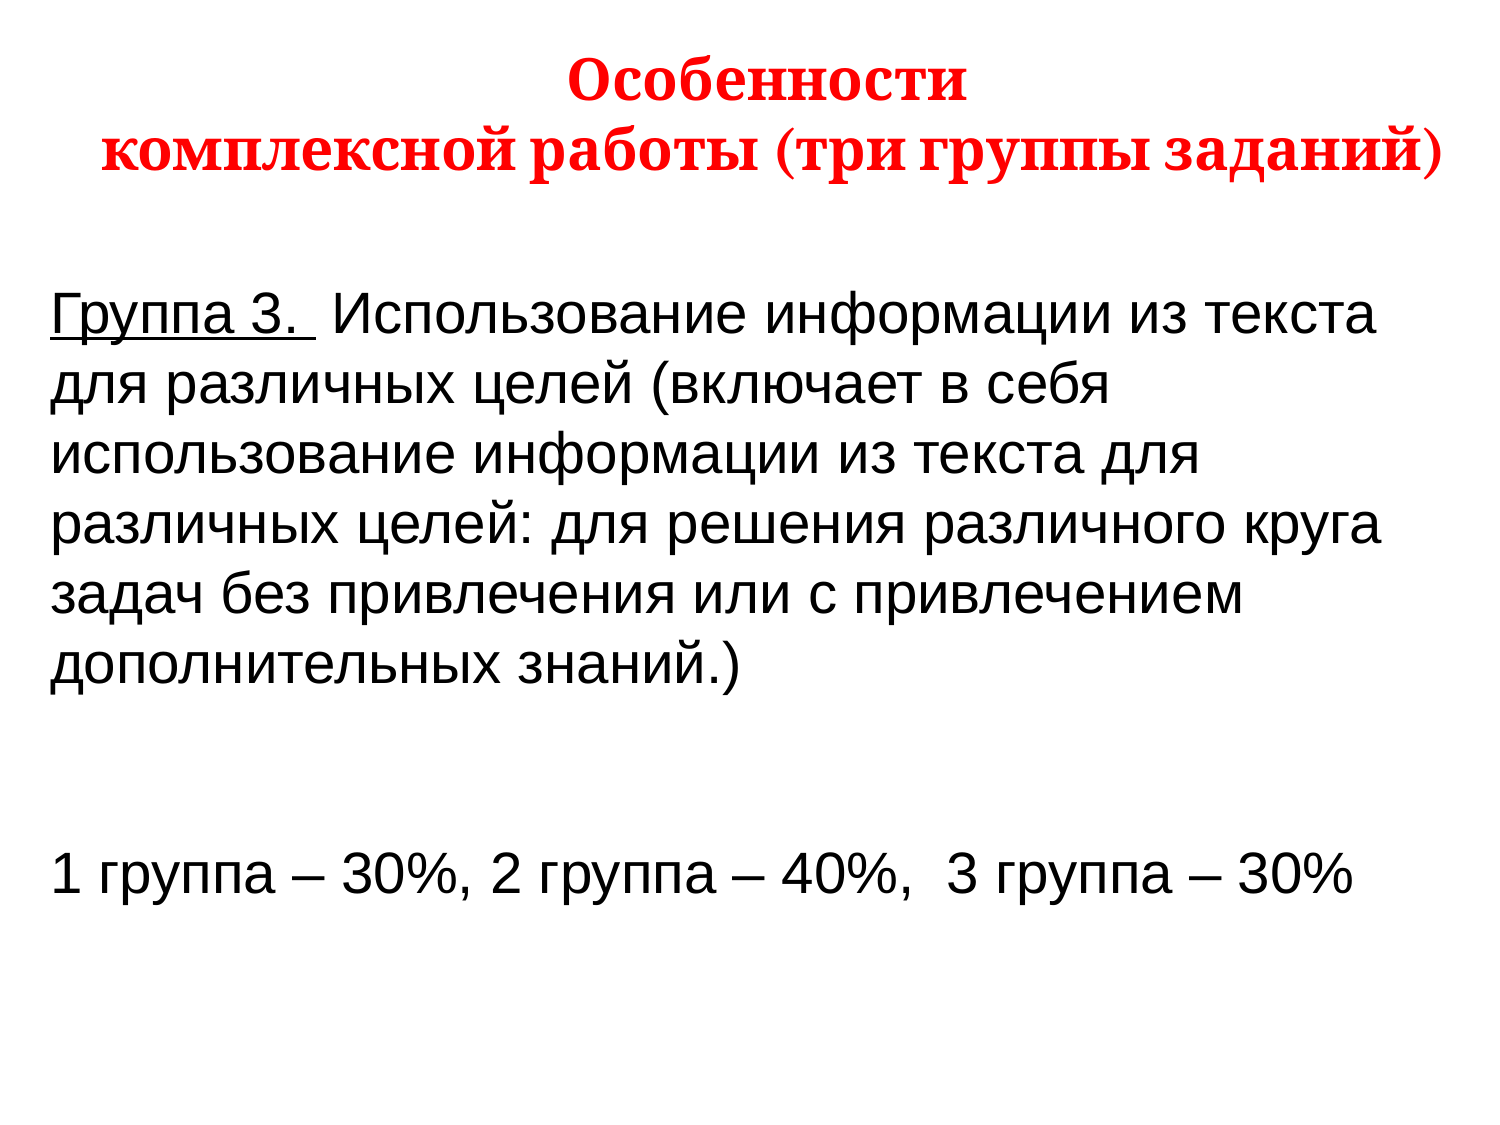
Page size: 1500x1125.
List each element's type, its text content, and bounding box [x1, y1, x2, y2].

text_box Особенности комплексной работы (три группы заданий) [46, 35, 1500, 258]
text_box Группа 3. Использование информации из текста для различных целей (включает в себя использование информации из текста для различных целей: для решения различного круга задач без привлечения или с привлечением дополнительных знаний.) 1 группа – 30%, 2 группа – 40%, 3 группа – 30% [35, 222, 1465, 1125]
